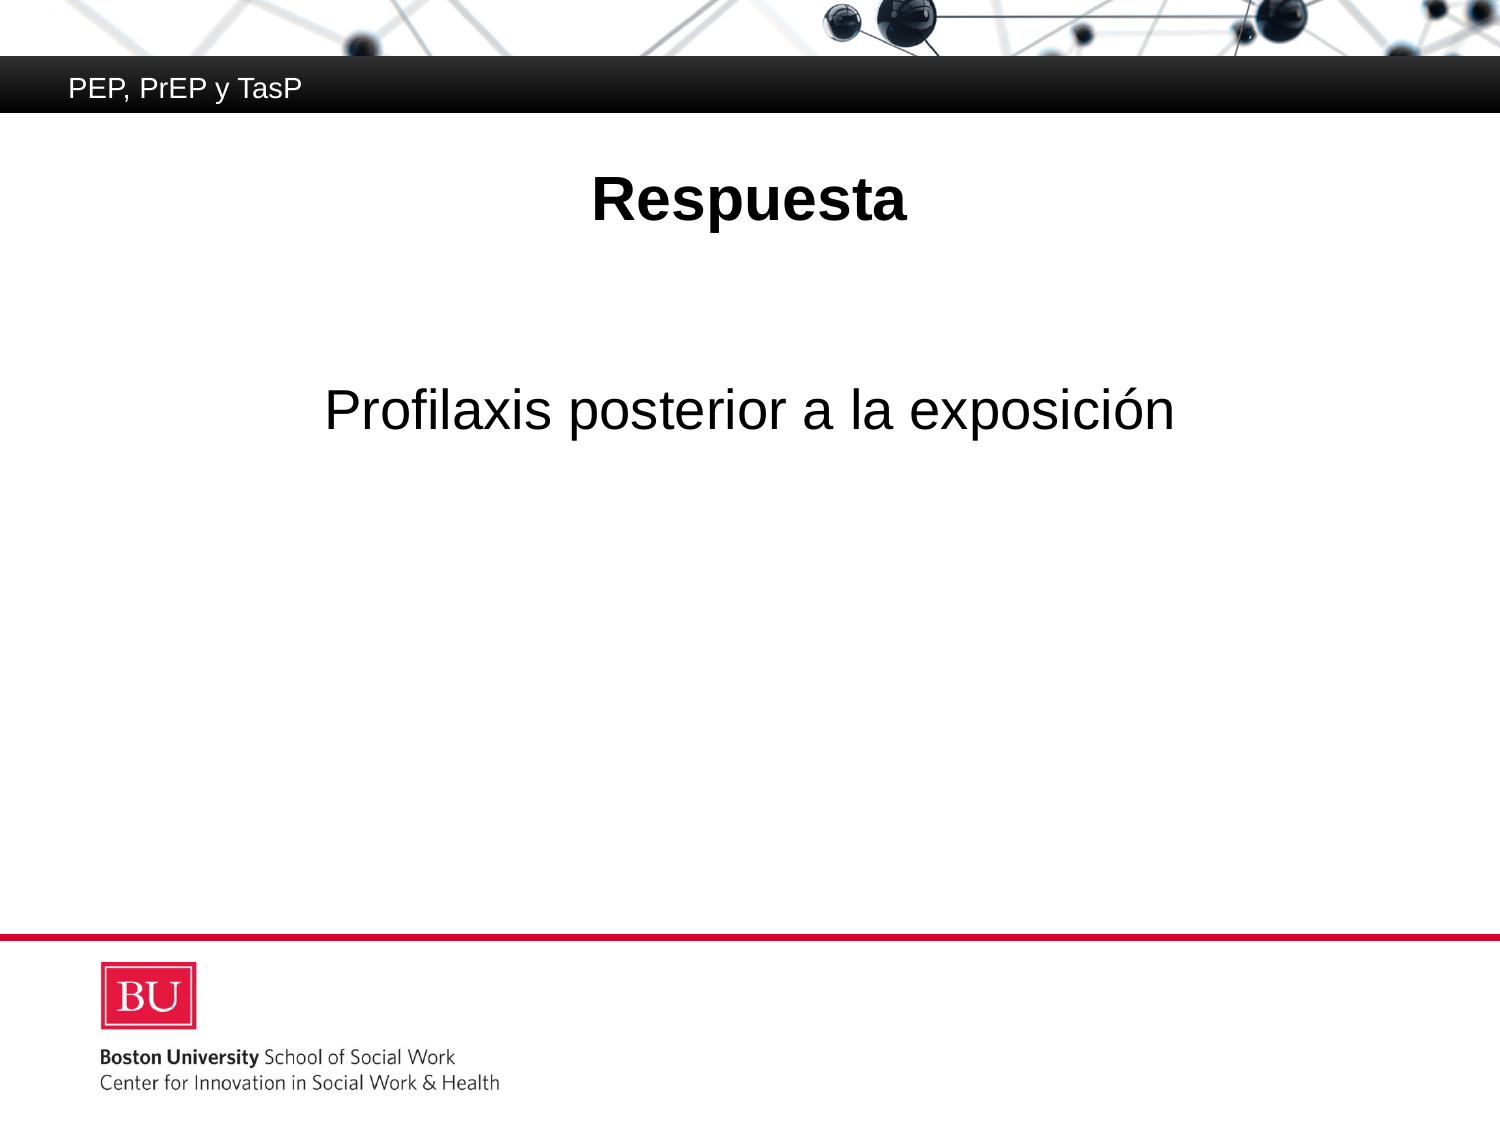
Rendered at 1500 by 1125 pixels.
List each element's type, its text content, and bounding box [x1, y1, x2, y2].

list Profilaxis posterior a la exposición [99, 287, 1400, 925]
text_box PEP, PrEP y TasP [53, 62, 318, 113]
picture [99, 962, 500, 1095]
picture [0, 0, 1500, 56]
title Respuesta [99, 150, 1400, 264]
